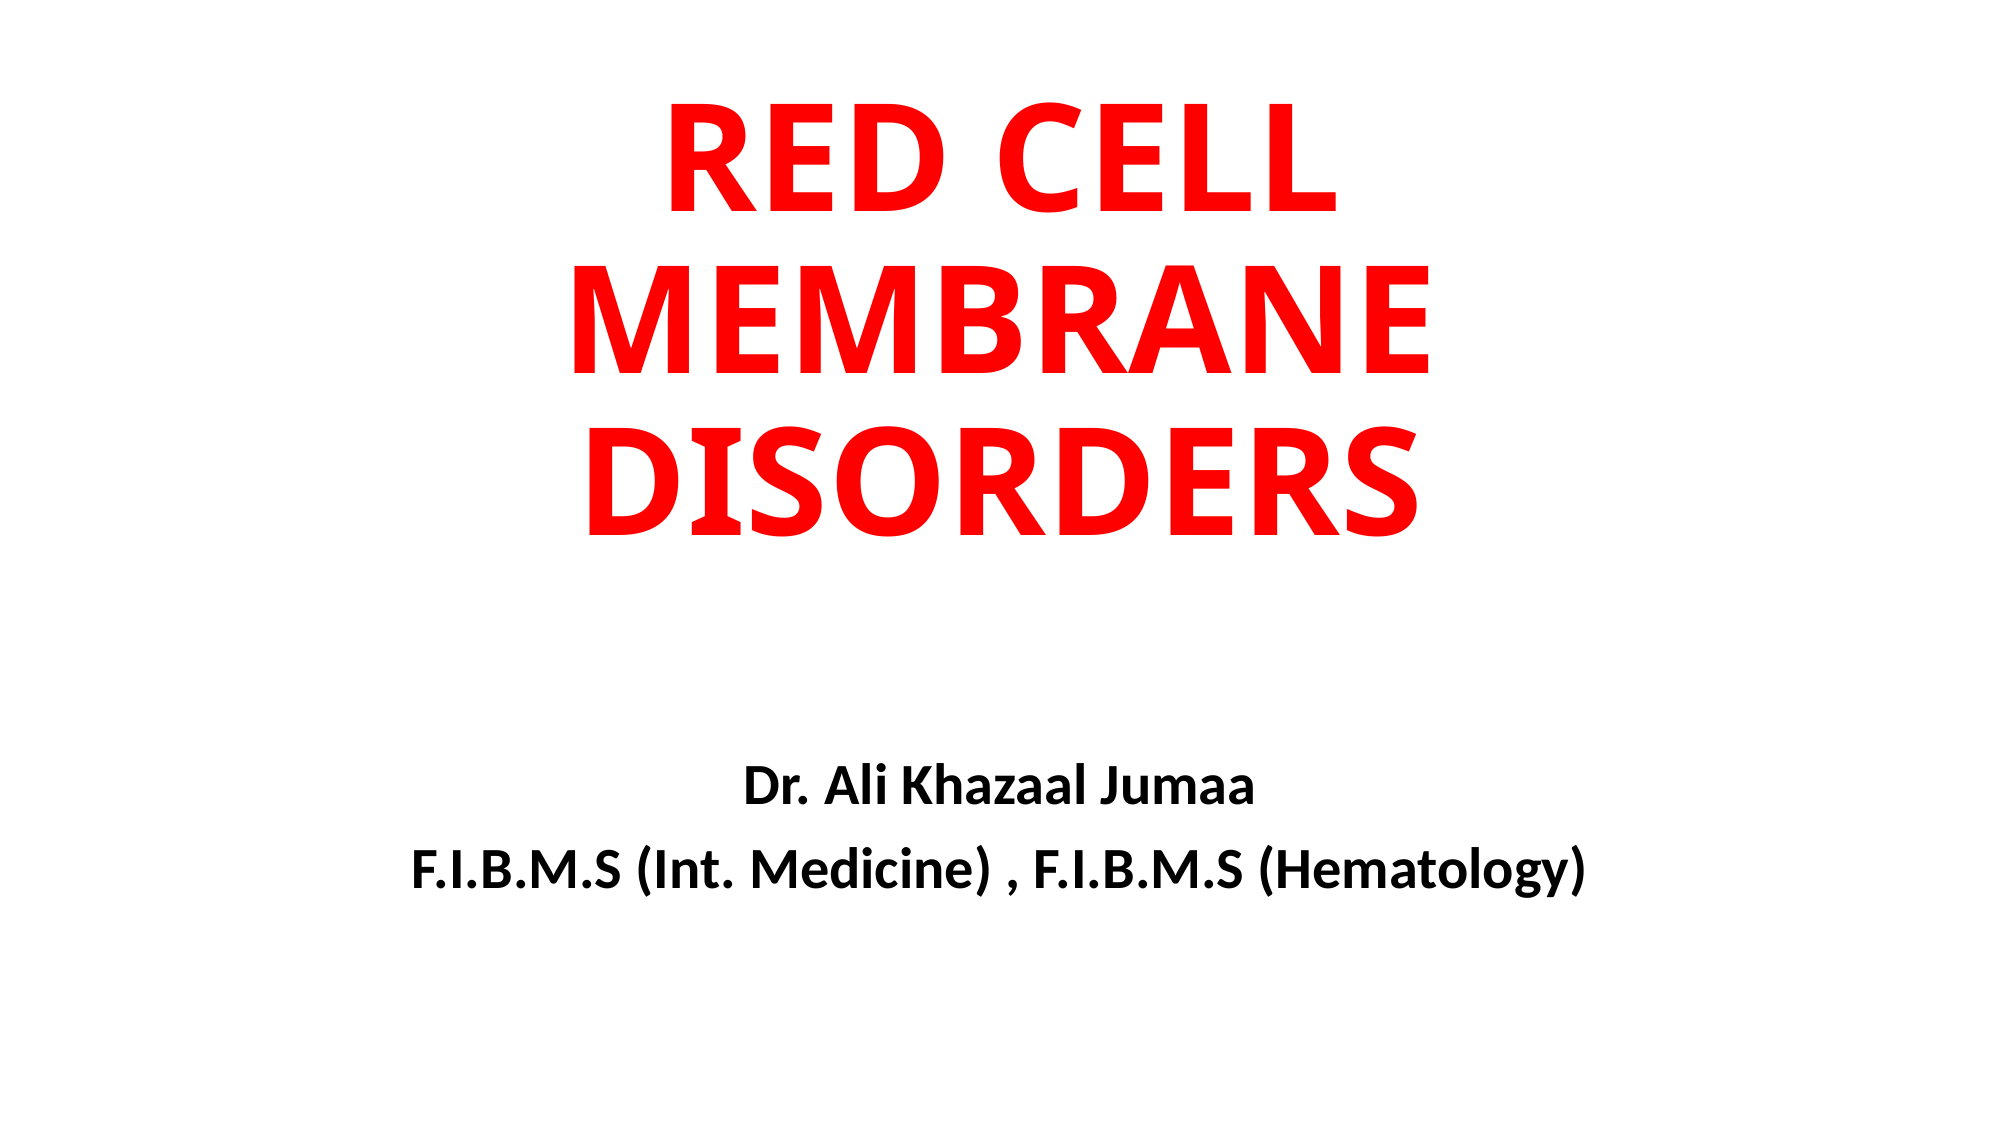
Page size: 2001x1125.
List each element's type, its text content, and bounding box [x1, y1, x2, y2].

subtitle Dr. Ali Khazaal Jumaa F.I.B.M.S (Int. Medicine) , F.I.B.M.S (Hematology) [249, 590, 1750, 1034]
title RED CELL MEMBRANE DISORDERS [249, 71, 1750, 576]
